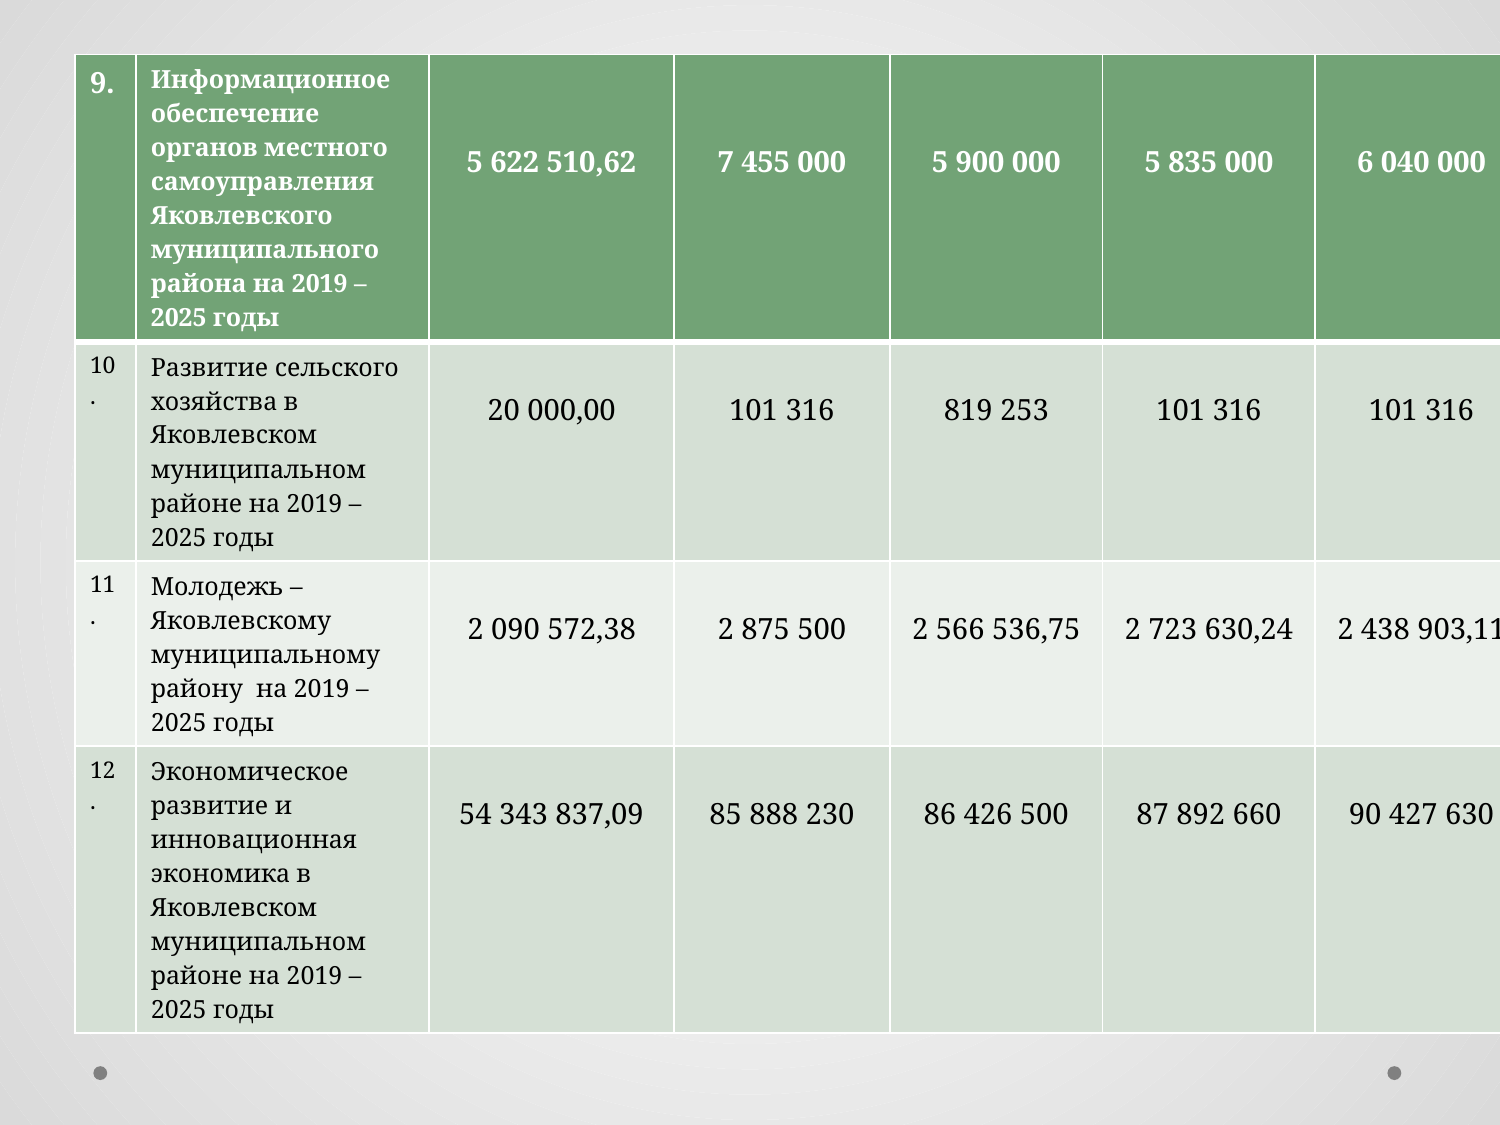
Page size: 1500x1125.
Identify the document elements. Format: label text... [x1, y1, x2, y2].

table_header 5 900 000 [891, 55, 1102, 339]
table_cell 2 566 536,75 [891, 562, 1102, 745]
table_cell 101 316 [675, 345, 889, 560]
table_cell 2 723 630,24 [1103, 562, 1314, 745]
table_cell Развитие сельского хозяйства в Яковлевском муниципальном районе на 2019 – 2025 годы [137, 345, 428, 560]
table_cell 101 316 [1316, 345, 1500, 560]
table_cell 85 888 230 [675, 747, 889, 1032]
table_cell 10. [76, 345, 135, 560]
table_cell 819 253 [891, 345, 1102, 560]
table_header 9. [76, 55, 135, 339]
table_cell Молодежь – Яковлевскому муниципальному району на 2019 – 2025 годы [137, 562, 428, 745]
table_cell 101 316 [1103, 345, 1314, 560]
table_cell Экономическое развитие и инновационная экономика в Яковлевском муниципальном районе на 2019 – 2025 годы [137, 747, 428, 1032]
table_cell 86 426 500 [891, 747, 1102, 1032]
table_cell 2 090 572,38 [430, 562, 673, 745]
table_cell 87 892 660 [1103, 747, 1314, 1032]
table_cell 2 438 903,11 [1316, 562, 1500, 745]
table_cell 54 343 837,09 [430, 747, 673, 1032]
table_cell 11. [76, 562, 135, 745]
table_header 7 455 000 [675, 55, 889, 339]
table_header Информационное обеспечение органов местного самоуправления Яковлевского муниципального района на 2019 – 2025 годы [137, 55, 428, 339]
table_header 5 622 510,62 [430, 55, 673, 339]
table_header 6 040 000 [1316, 55, 1500, 339]
table_cell 20 000,00 [430, 345, 673, 560]
table_cell 90 427 630 [1316, 747, 1500, 1032]
table_cell 12. [76, 747, 135, 1032]
table_cell 2 875 500 [675, 562, 889, 745]
table_header 5 835 000 [1103, 55, 1314, 339]
